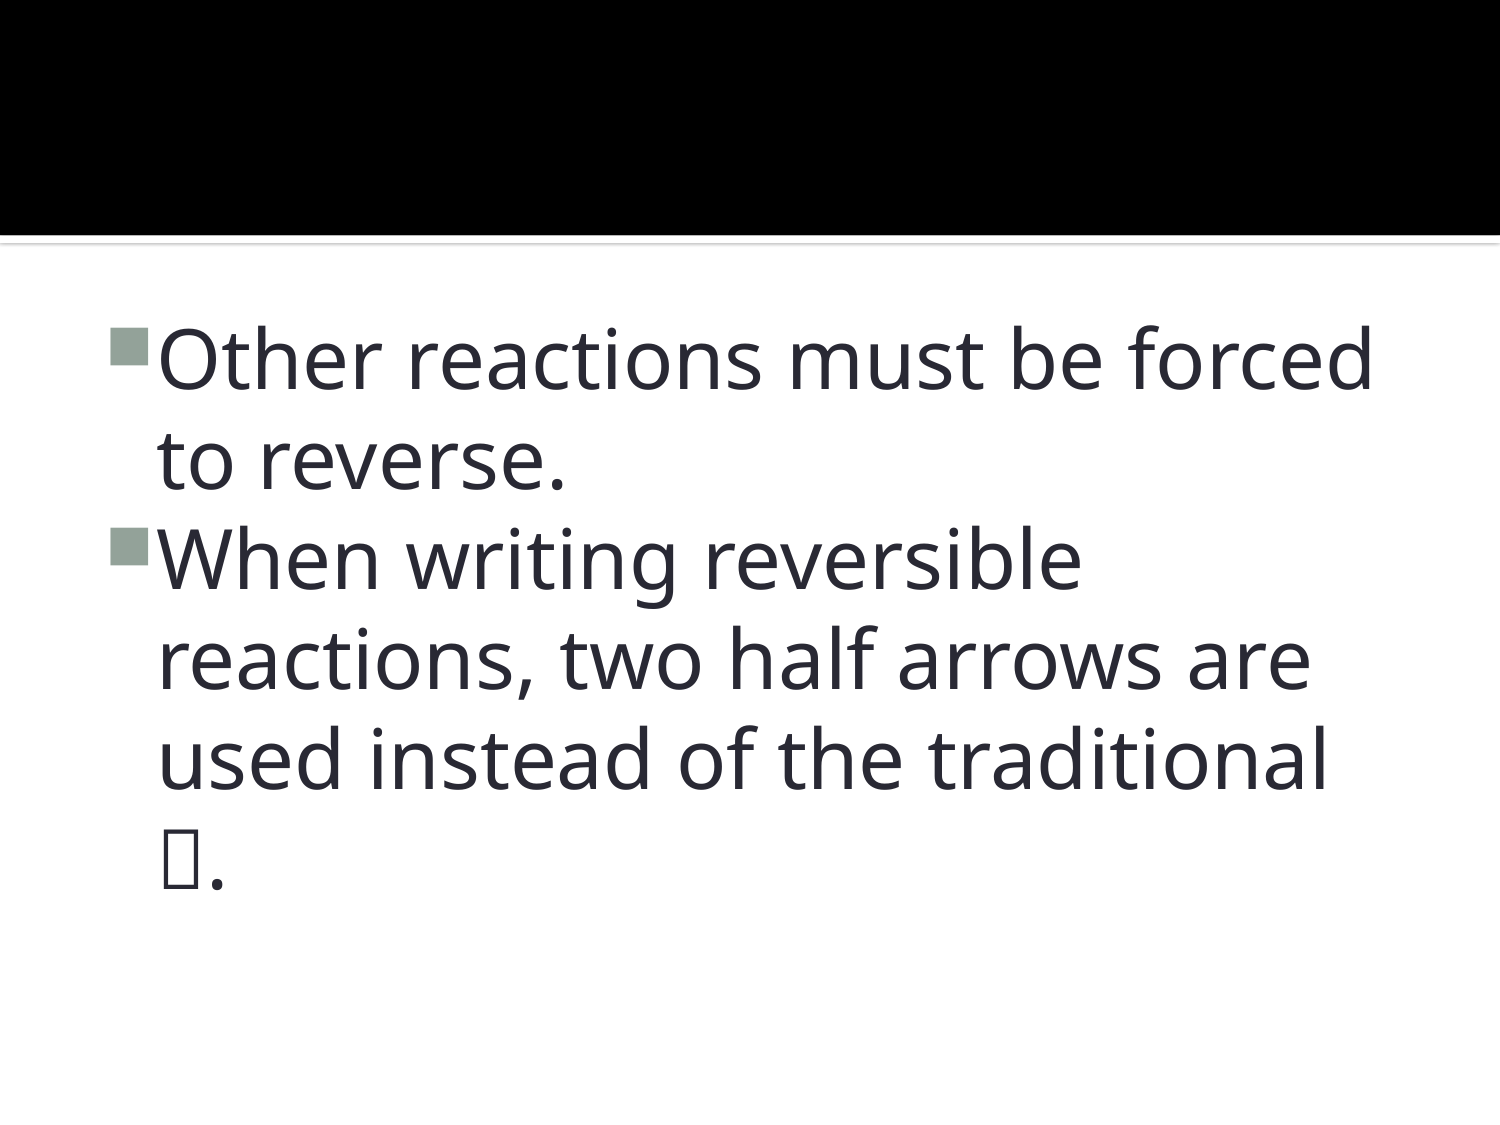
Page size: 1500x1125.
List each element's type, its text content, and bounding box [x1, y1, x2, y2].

list Other reactions must be forced to reverse. When writing reversible reactions, two half arrows are used instead of the traditional . [75, 291, 1425, 1050]
